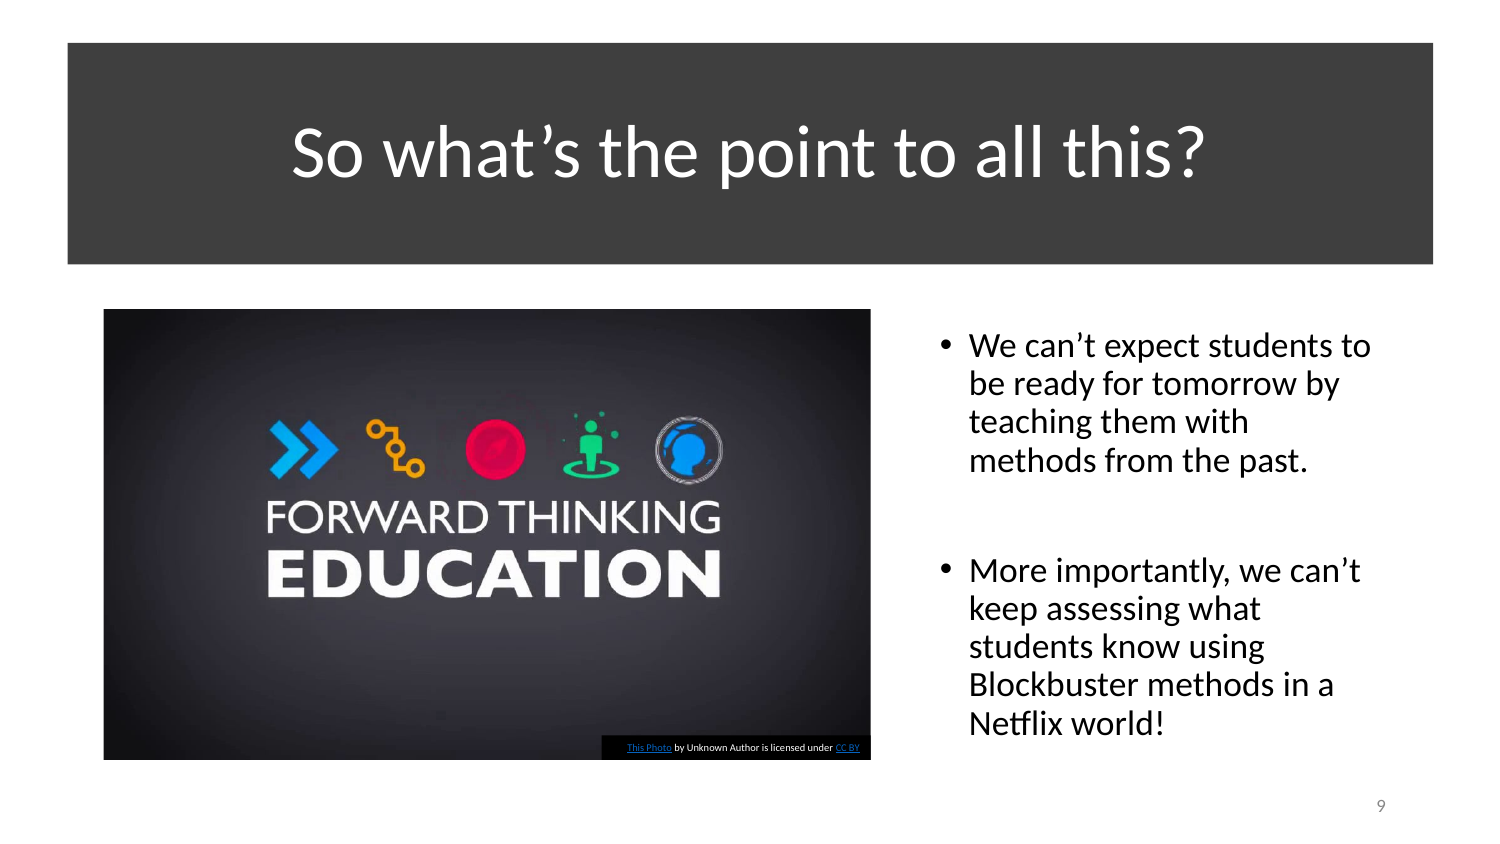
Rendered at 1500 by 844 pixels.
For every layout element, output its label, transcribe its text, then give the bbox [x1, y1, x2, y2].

list We can’t expect students to be ready for tomorrow by teaching them with methods from the past. More importantly, we can’t keep assessing what students know using Blockbuster methods in a Netflix world! [928, 309, 1397, 760]
slide_number ‹#› [1059, 782, 1397, 827]
text_box [67, 42, 1434, 265]
title So what’s the point to all this? [103, 71, 1397, 236]
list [103, 309, 871, 761]
